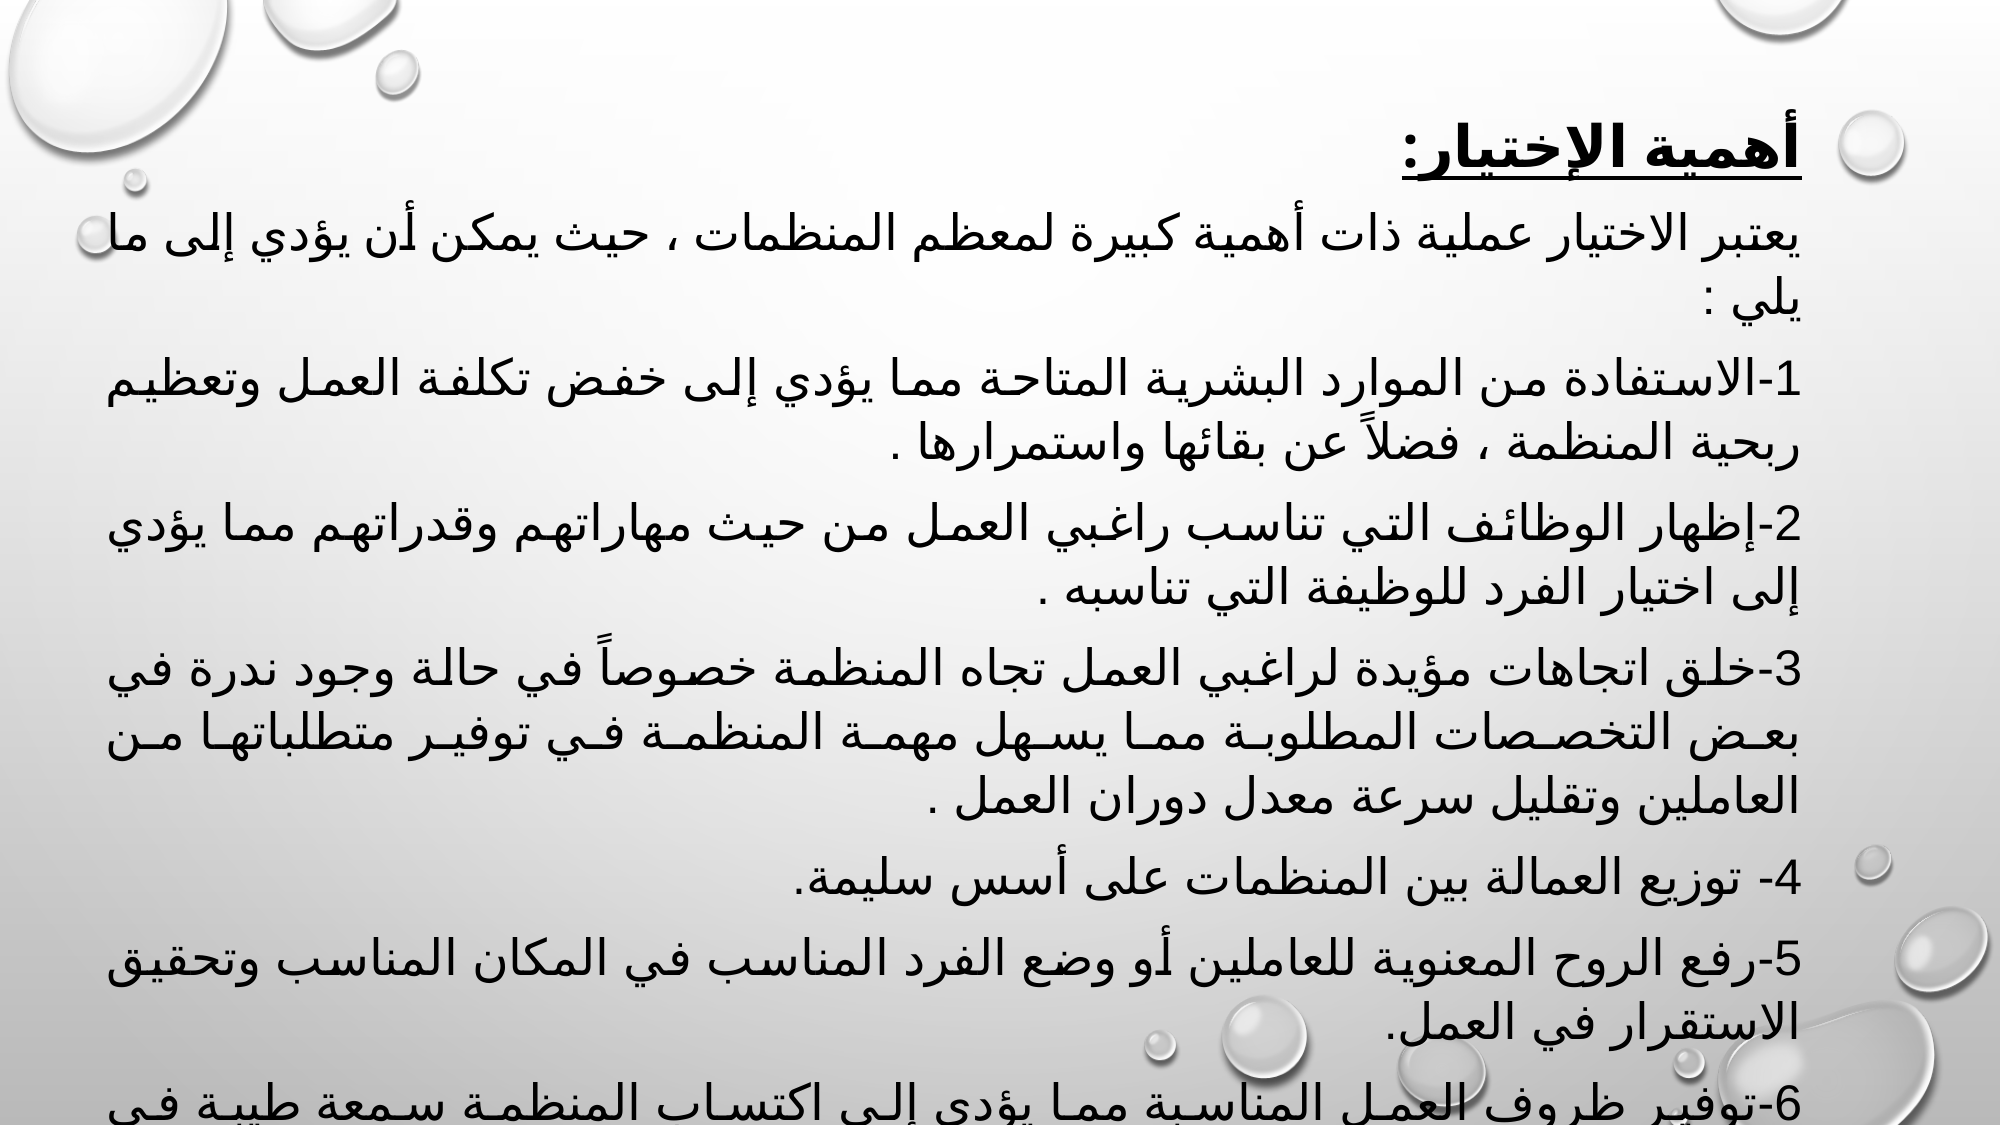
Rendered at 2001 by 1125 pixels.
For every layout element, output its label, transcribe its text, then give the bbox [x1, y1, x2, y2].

picture [0, 0, 2000, 1125]
text_box أهمیة الإختیار: يعتبر الاختيار عملية ذات أهمية كبيرة لمعظم المنظمات ، حيث يمكن أن يؤدي إلى ما يلي : 1-الاستفادة من الموارد البشرية المتاحة مما يؤدي إلى خفض تكلفة العمل وتعظيم ربحية المنظمة ، فضلاً عن بقائها واستمرارها . 2-إظهار الوظائف التي تناسب راغبي العمل من حيث مهاراتهم وقدراتهم مما يؤدي إلى اختيار الفرد للوظيفة التي تناسبه . 3-خلق اتجاهات مؤيدة لراغبي العمل تجاه المنظمة خصوصاً في حالة وجود ندرة في بعض التخصصات المطلوبة مما يسهل مهمة المنظمة في توفير متطلباتها من العاملين وتقليل سرعة معدل دوران العمل . 4- توزيع العمالة بين المنظمات على أسس سليمة. 5-رفع الروح المعنوية للعاملين أو وضع الفرد المناسب في المكان المناسب وتحقيق الاستقرار في العمل. 6-توفير ظروف العمل المناسبة مما يؤدي إلى اكتساب المنظمة سمعة طيبة في سوق العمل من حيث استقرار العمالة وعدالة الجور والمرتبات . [91, 97, 1817, 1125]
